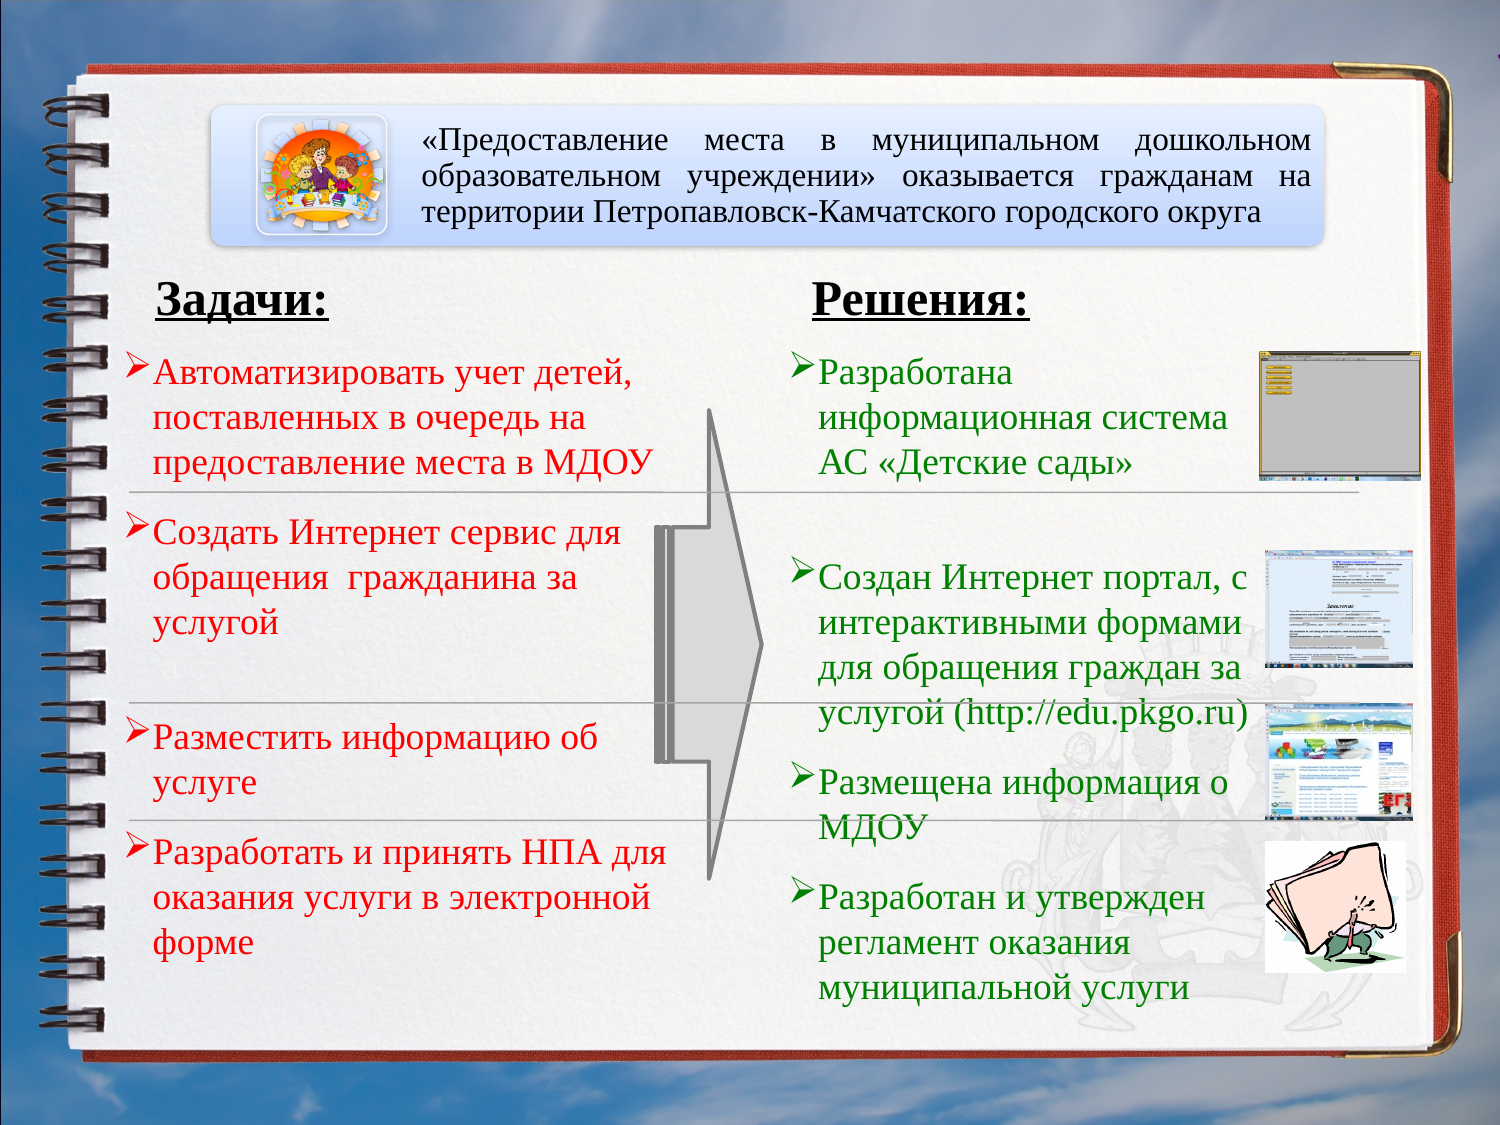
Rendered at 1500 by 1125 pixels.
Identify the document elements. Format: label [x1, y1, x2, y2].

picture [0, 0, 1500, 1125]
text_box [93, 257, 716, 977]
text_box [720, 489, 1413, 977]
text_box [210, 105, 1325, 247]
text_box [716, 257, 1413, 490]
